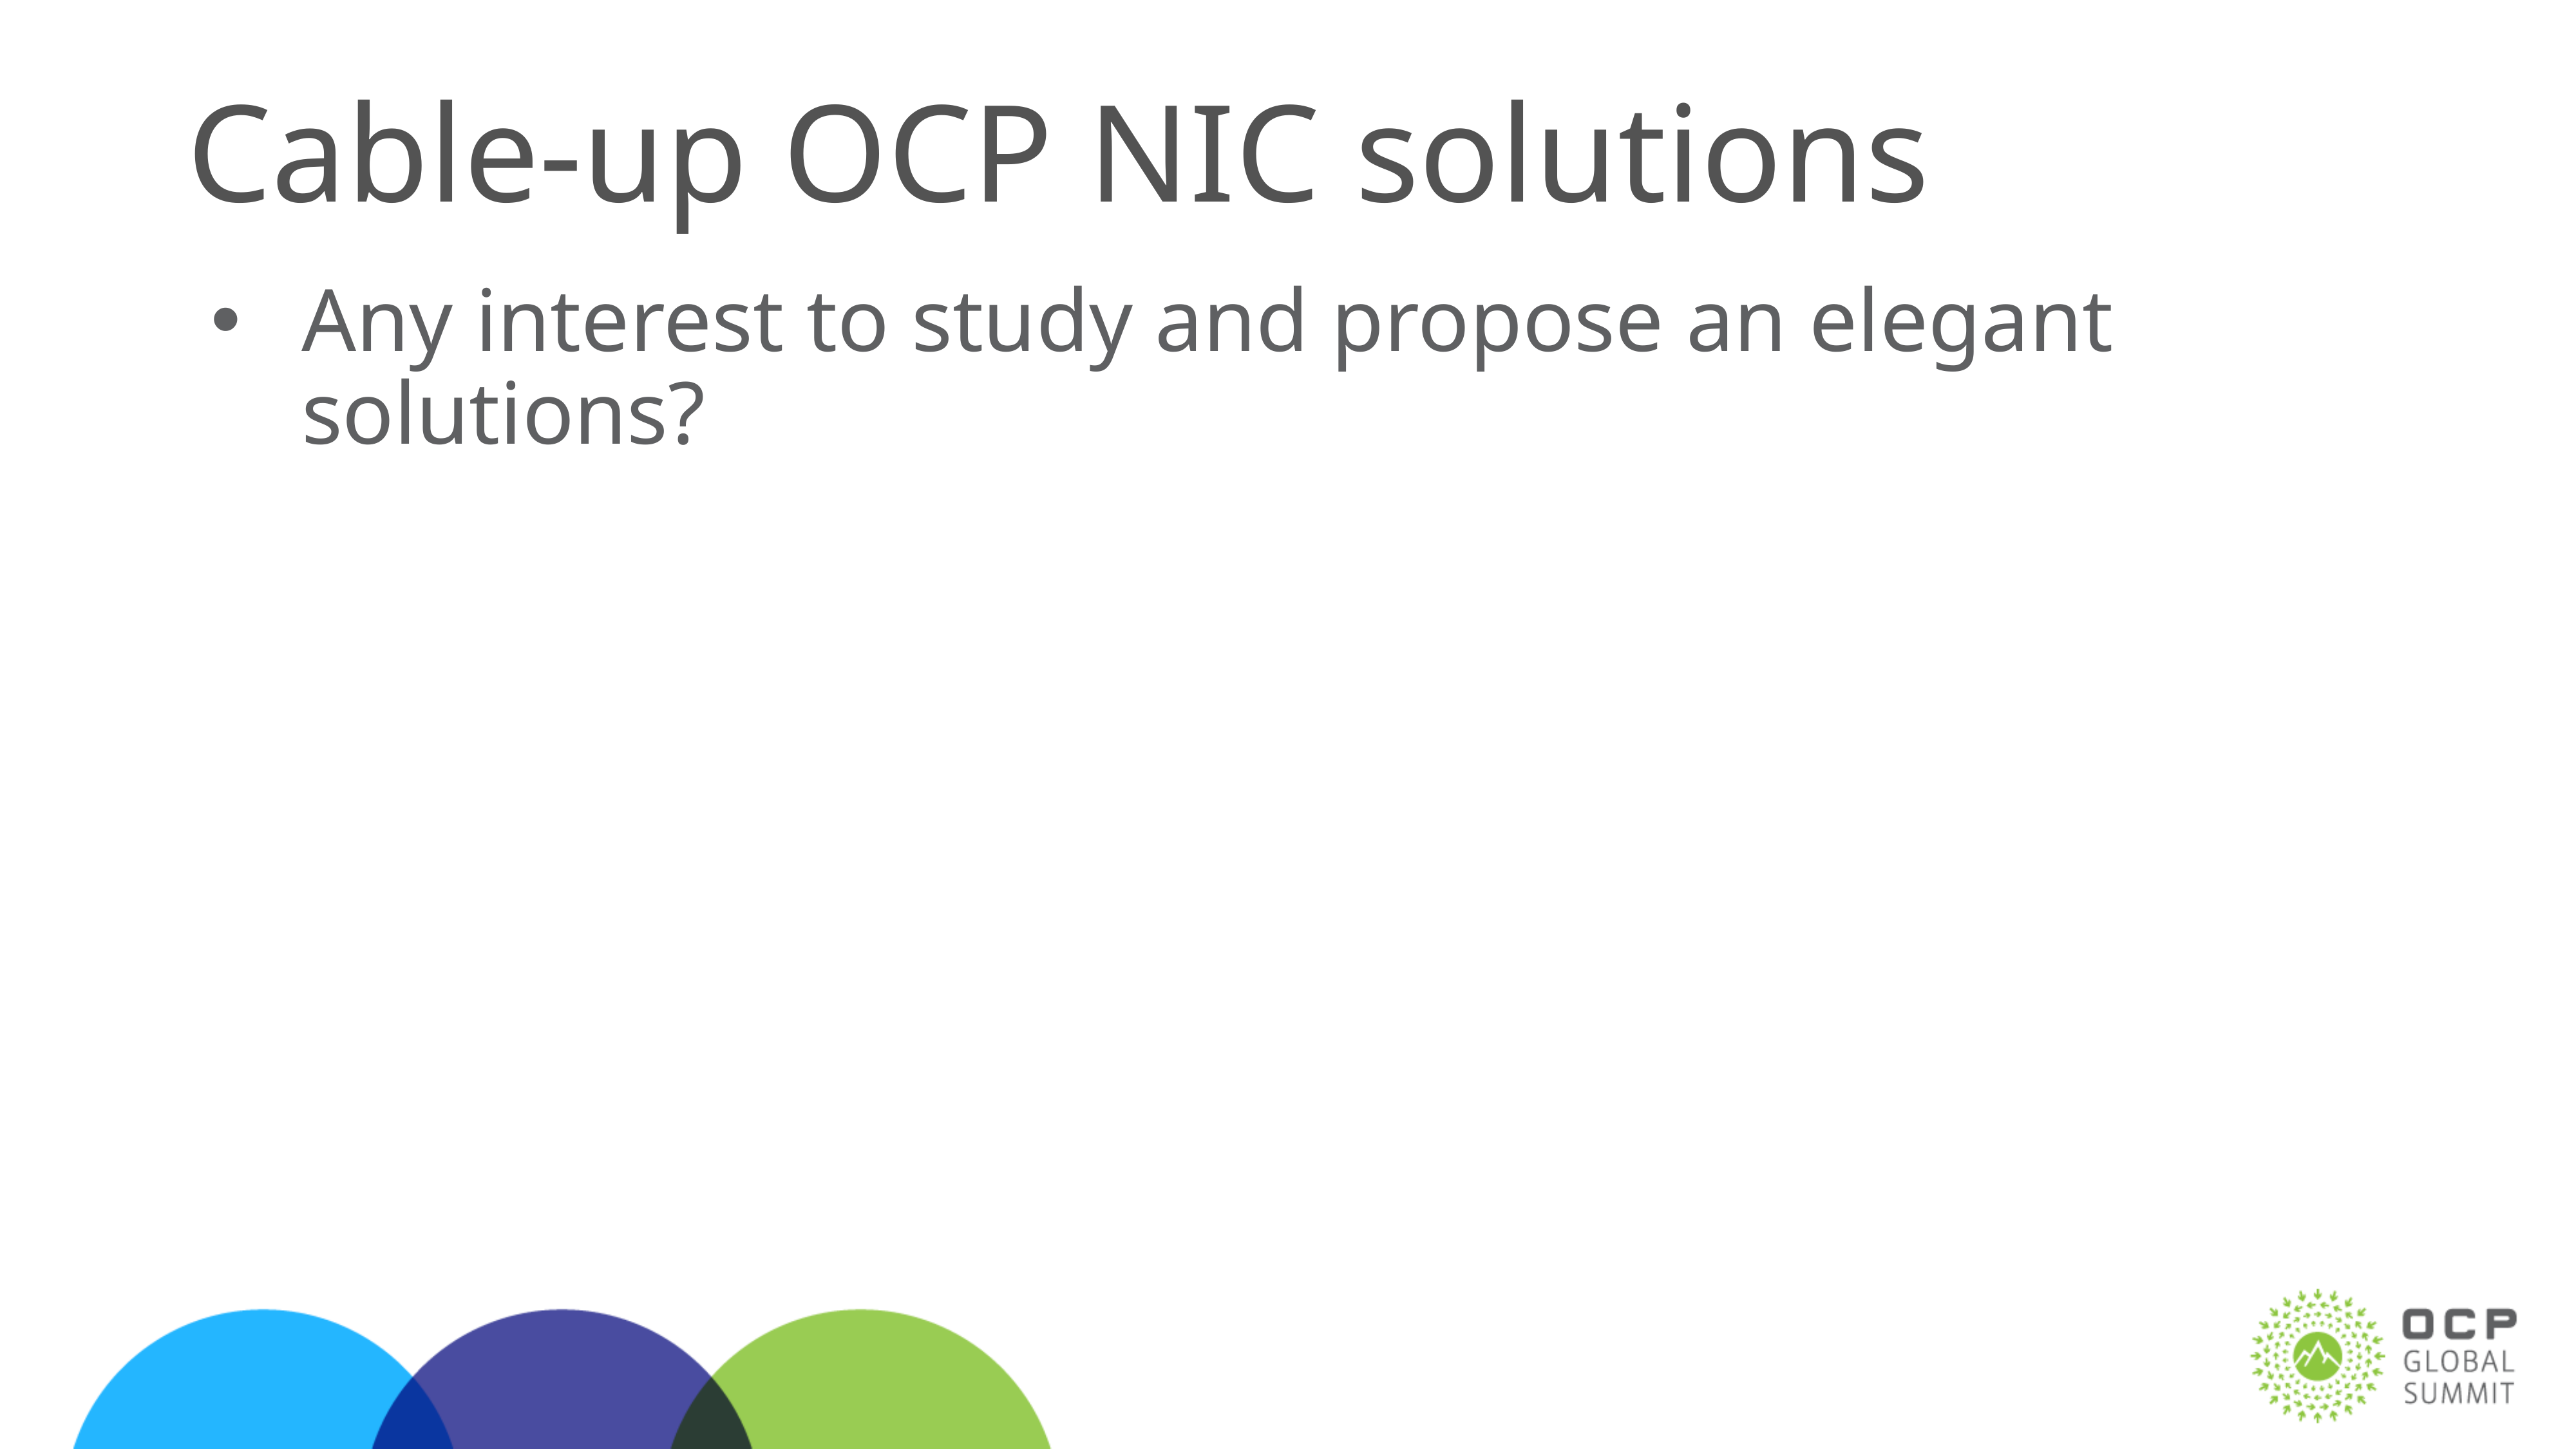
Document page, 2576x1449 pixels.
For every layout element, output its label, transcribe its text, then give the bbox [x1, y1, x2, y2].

picture [0, 0, 2576, 1449]
title Cable-up OCP NIC solutions [177, 77, 2399, 240]
list Any interest to study and propose an elegant solutions? [177, 272, 2399, 1192]
